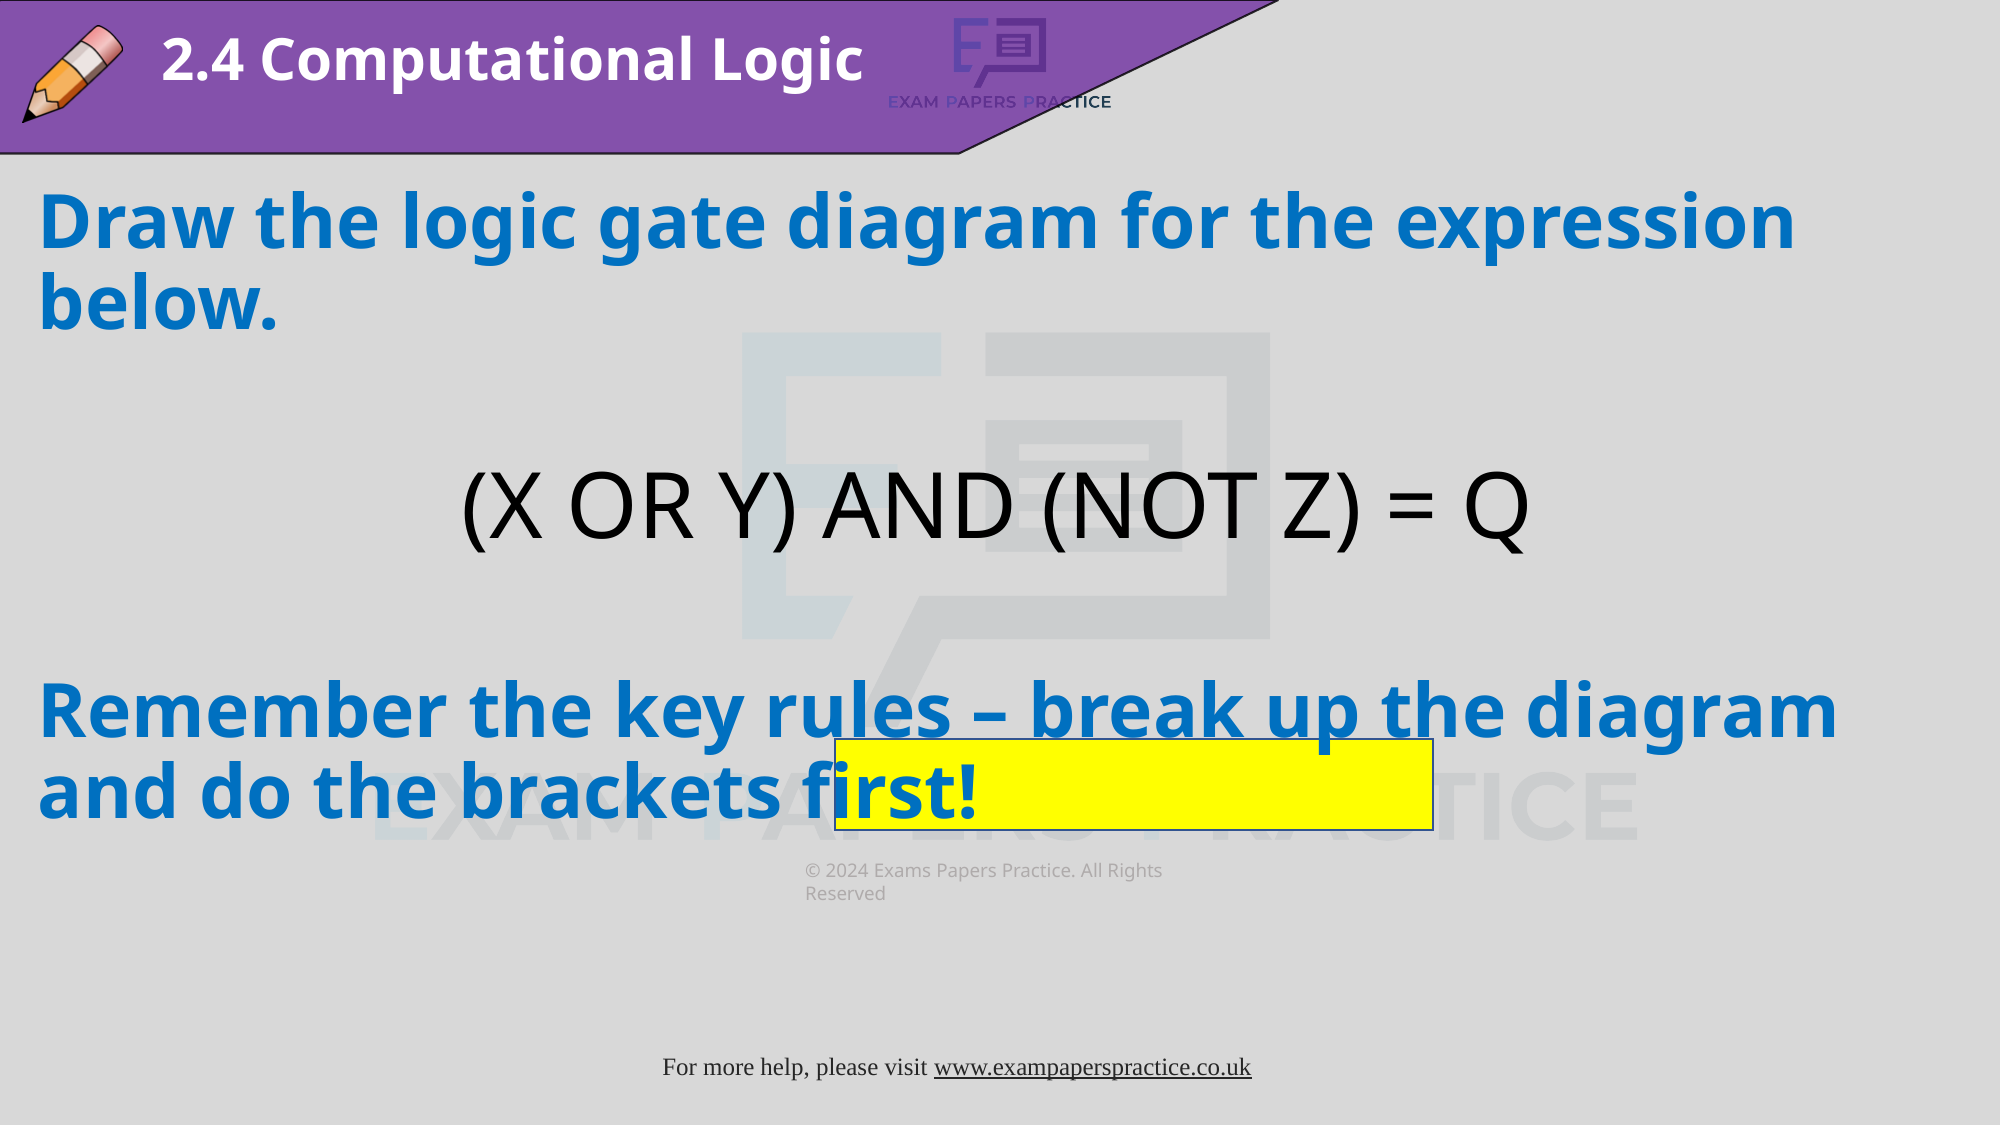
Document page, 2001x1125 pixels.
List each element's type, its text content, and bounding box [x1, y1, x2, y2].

text_box (X OR Y) AND (NOT Z) = Q [446, 440, 1550, 565]
picture [22, 25, 123, 123]
list Draw the logic gate diagram for the expression below. Remember the key rules – break up the diagram and do the brackets first! [22, 176, 1974, 1120]
list 2.4 Computational Logic [146, 22, 960, 134]
